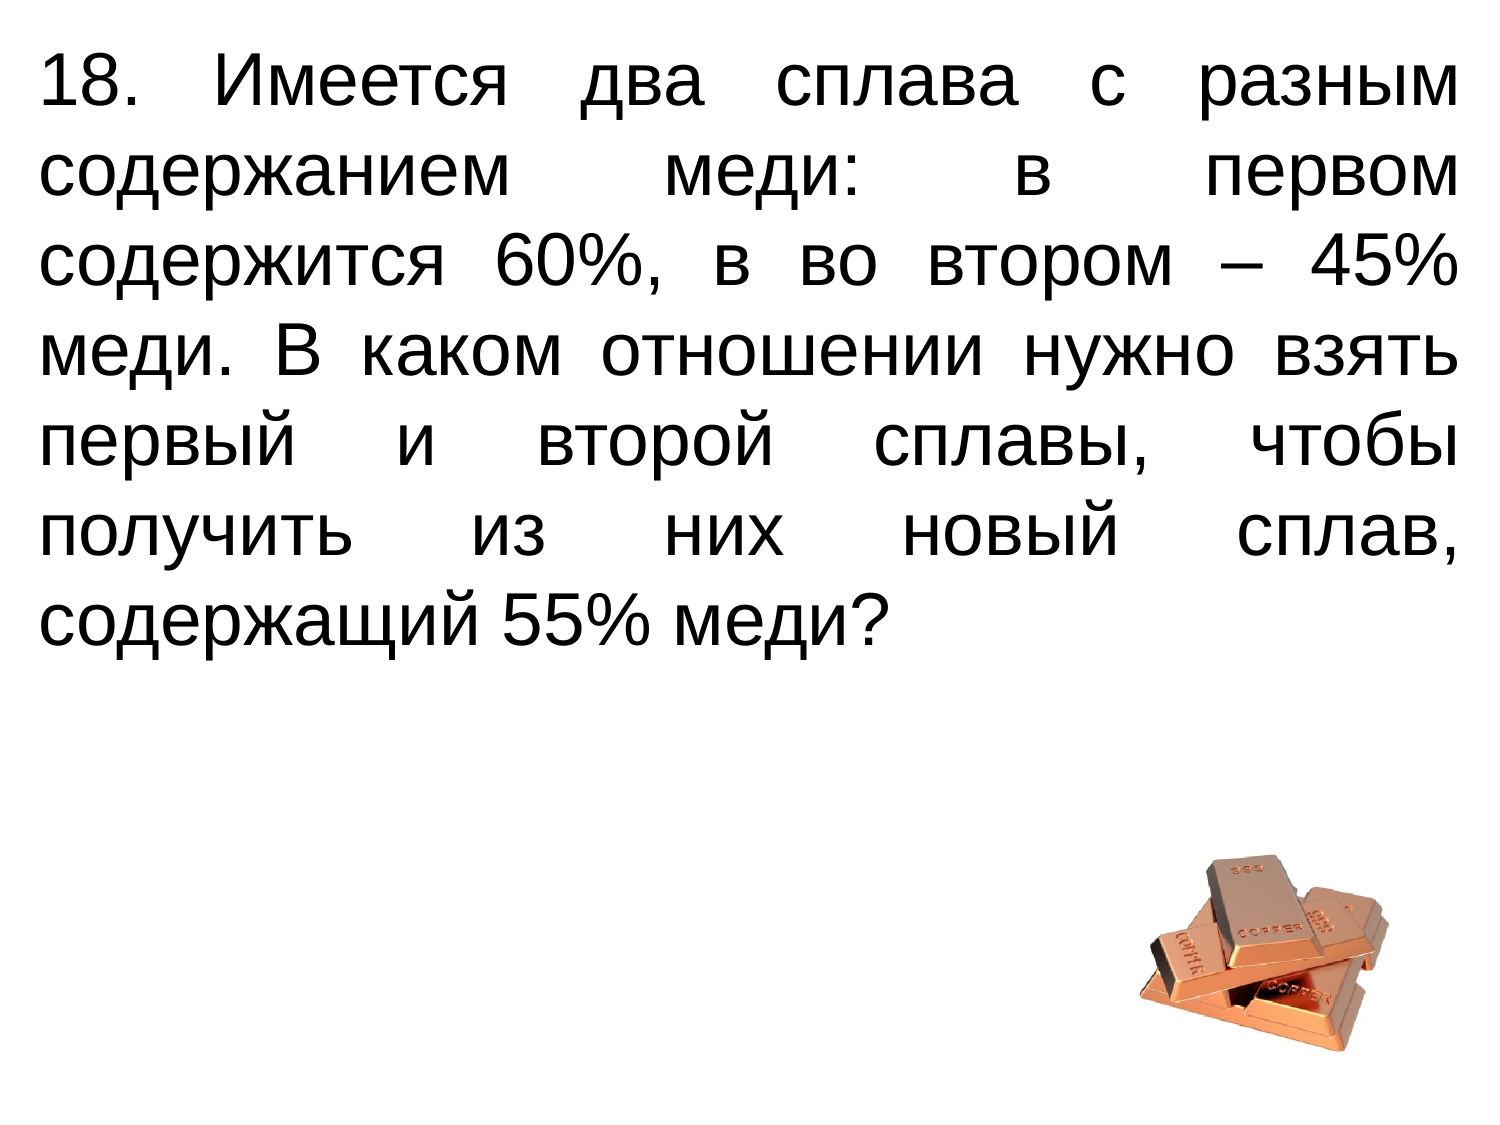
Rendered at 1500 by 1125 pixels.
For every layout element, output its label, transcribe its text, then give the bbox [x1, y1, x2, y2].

picture [1124, 843, 1407, 1067]
text_box 18. Имеется два сплава с разным содержанием меди: в первом содержится 60%, в во втором – 45% меди. В каком отношении нужно взять первый и второй сплавы, чтобы получить из них новый сплав, содержащий 55% меди? [23, 23, 1477, 669]
